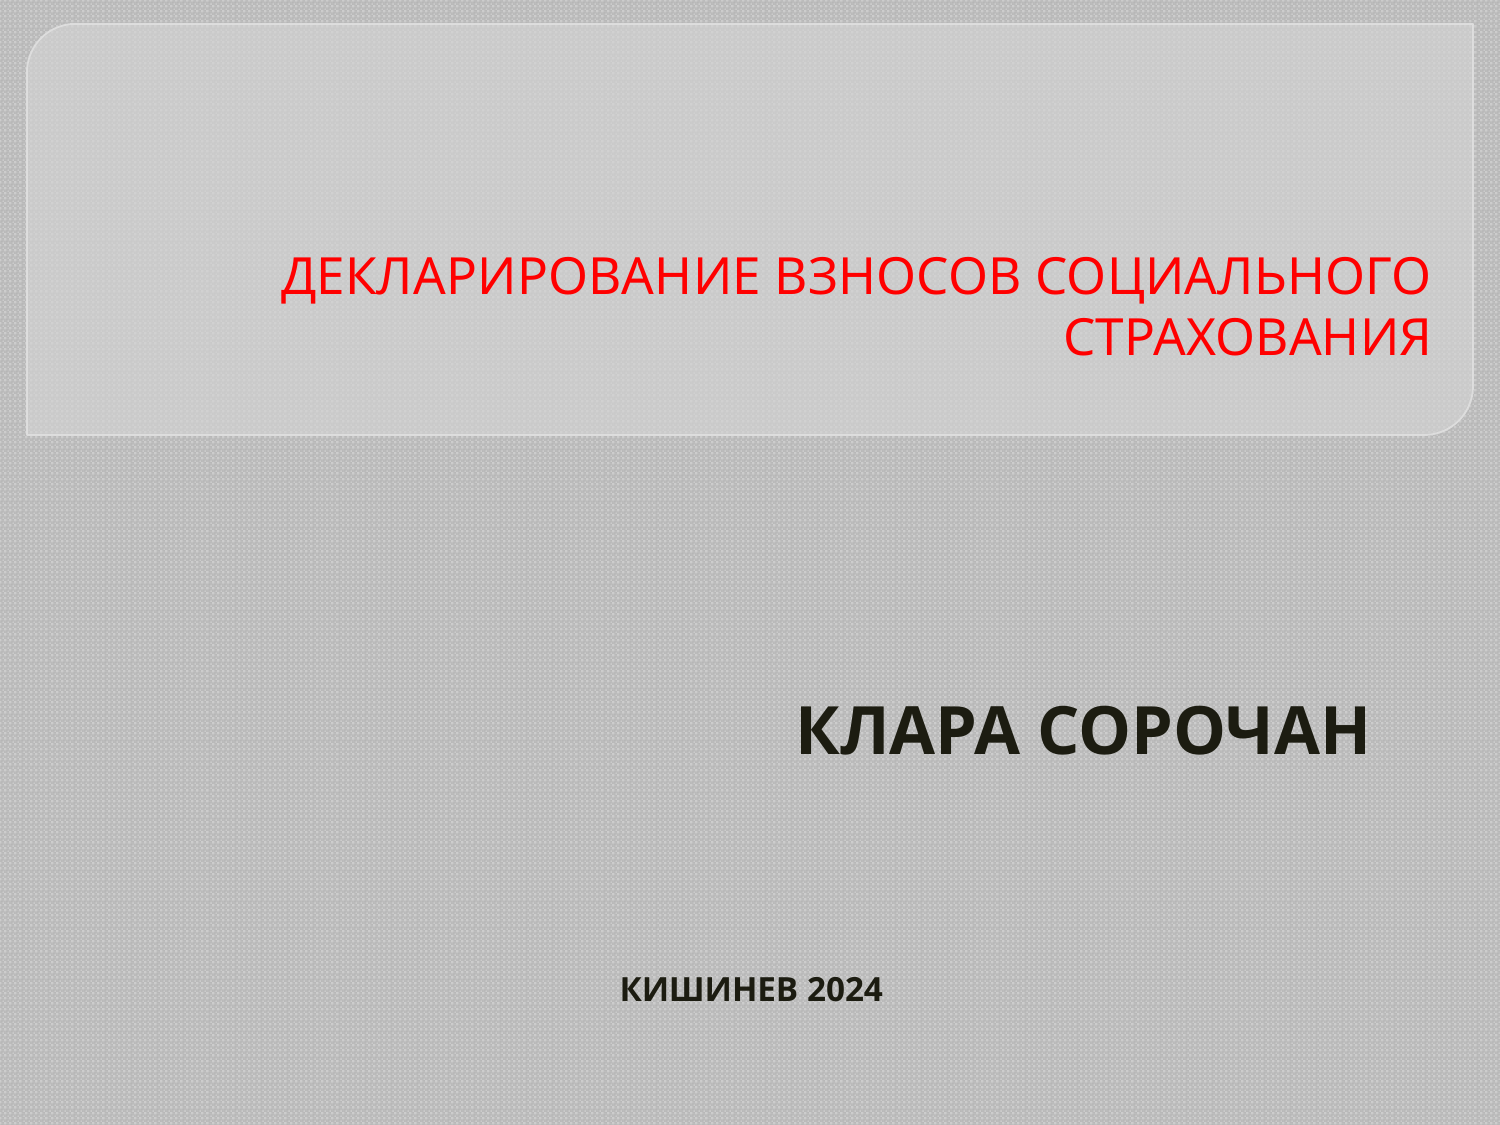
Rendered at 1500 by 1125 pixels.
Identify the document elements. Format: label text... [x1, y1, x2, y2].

title ДЕКЛАРИРОВАНИЕ ВЗНОСОВ СОЦИАЛЬНОГО СТРАХОВАНИЯ [123, 30, 1471, 374]
subtitle КЛАРА СОРОЧАН КИШИНЕВ 2024 [123, 680, 1412, 1035]
